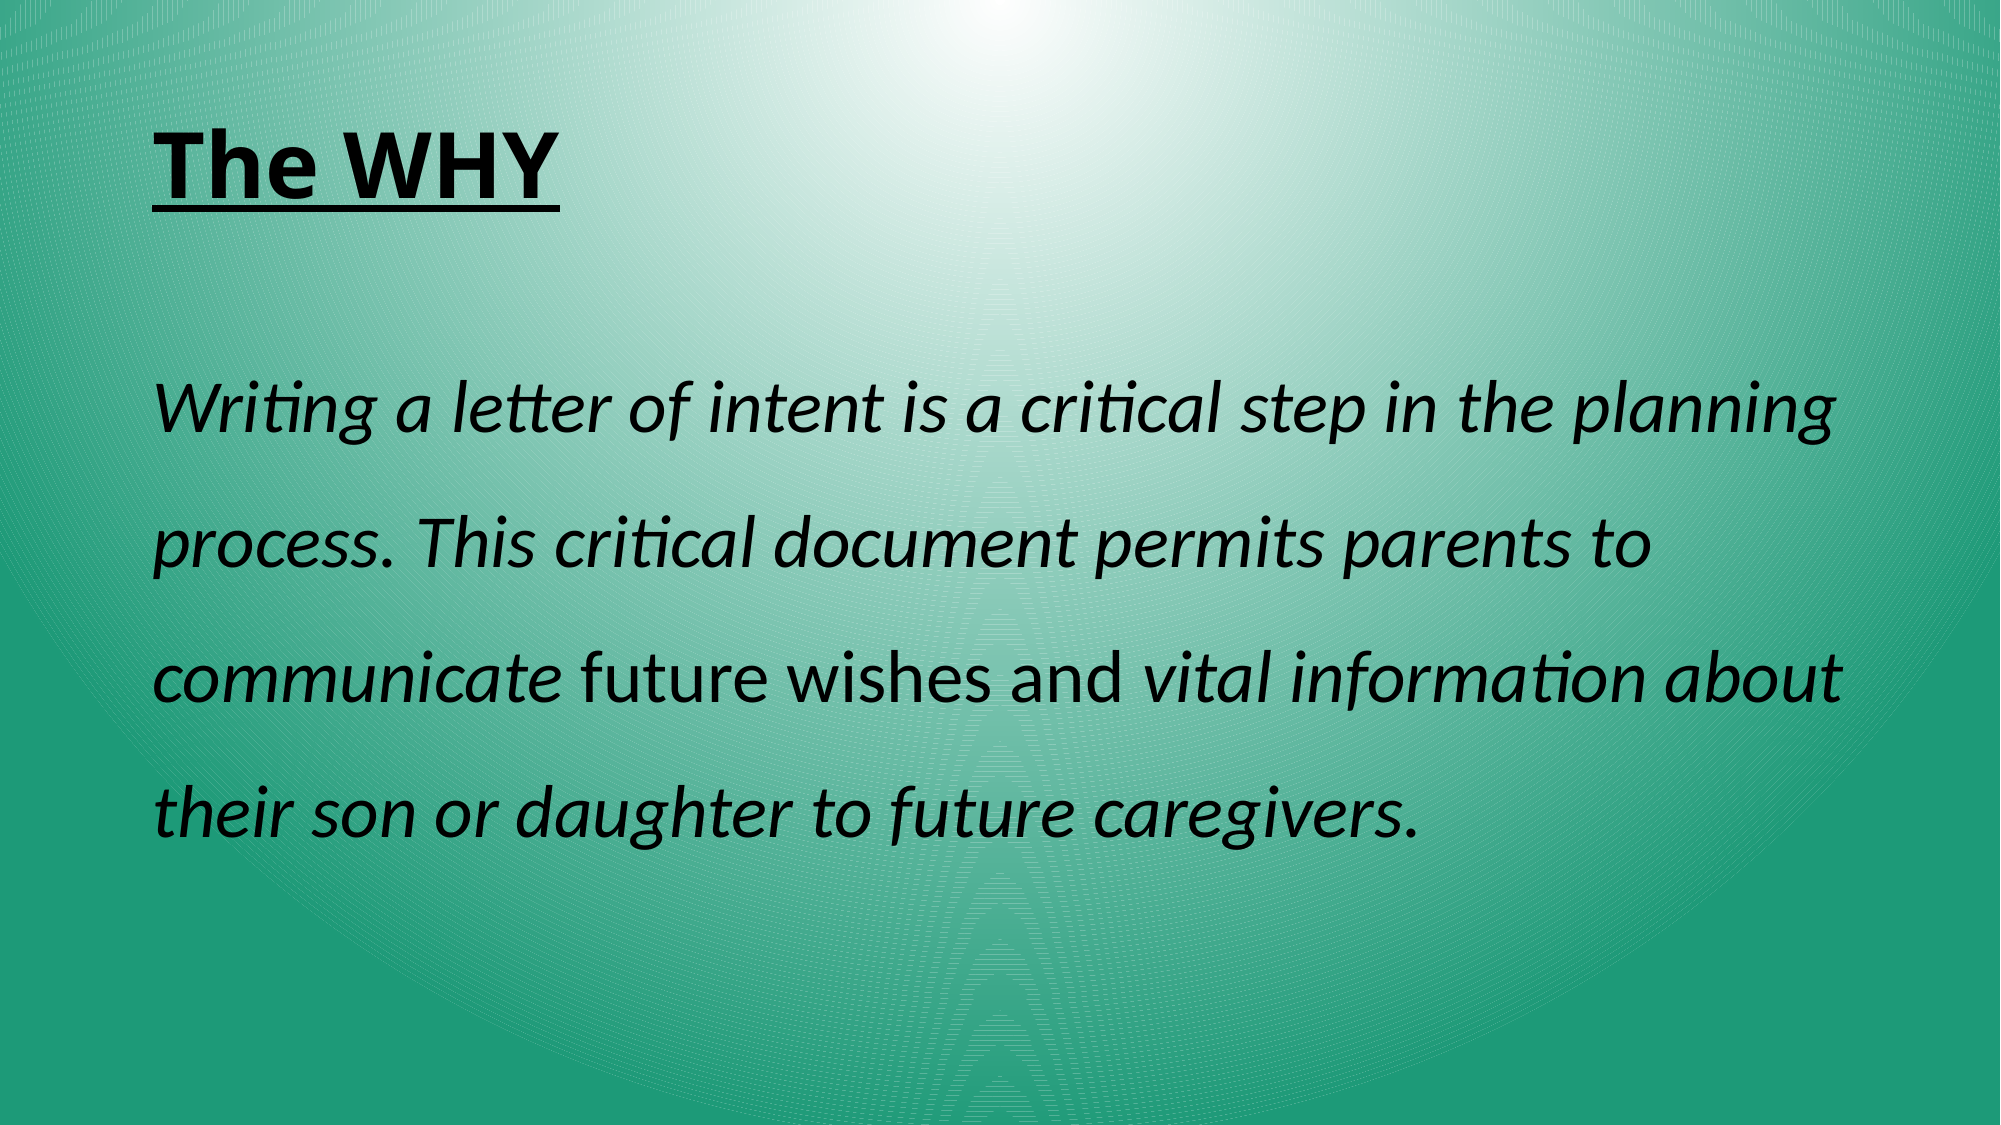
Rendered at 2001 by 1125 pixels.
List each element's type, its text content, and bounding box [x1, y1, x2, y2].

title The WHY [137, 59, 1863, 278]
list Writing a letter of intent is a critical step in the planning process. This critical document permits parents to communicate future wishes and vital information about their son or daughter to future caregivers. [137, 304, 1863, 1019]
